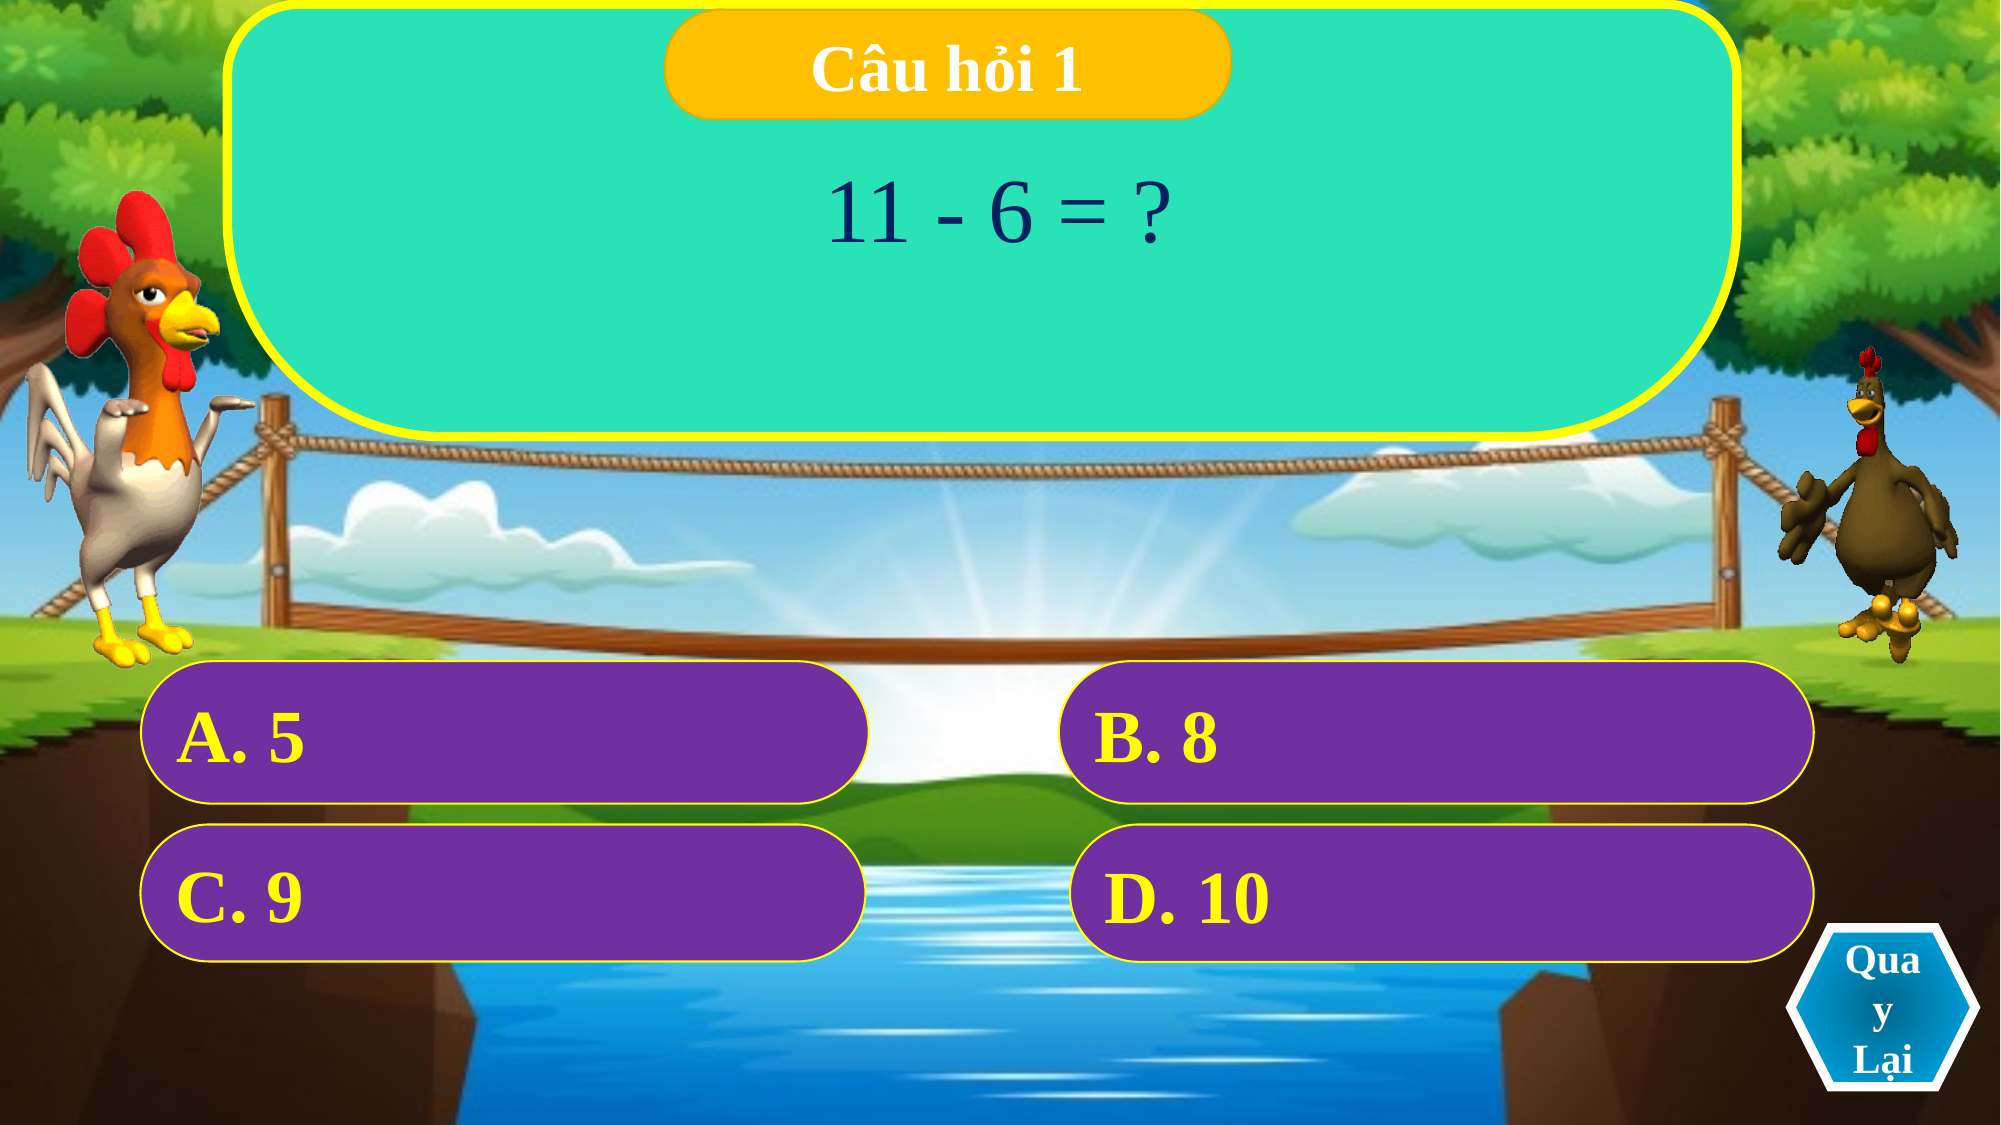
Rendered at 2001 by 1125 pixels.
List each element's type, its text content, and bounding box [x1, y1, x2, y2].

text_box A. 5 [139, 660, 870, 805]
text_box [226, 3, 1738, 438]
text_box B. 8 [1057, 660, 1815, 805]
text_box Quay Lại [1789, 926, 1977, 1088]
text_box 11 - 6 = ? [561, 143, 1437, 269]
text_box Câu hỏi 1 [664, 8, 1233, 121]
text_box D. 10 [1068, 823, 1815, 963]
picture [0, 0, 2001, 1125]
text_box C. 9 [139, 823, 867, 963]
